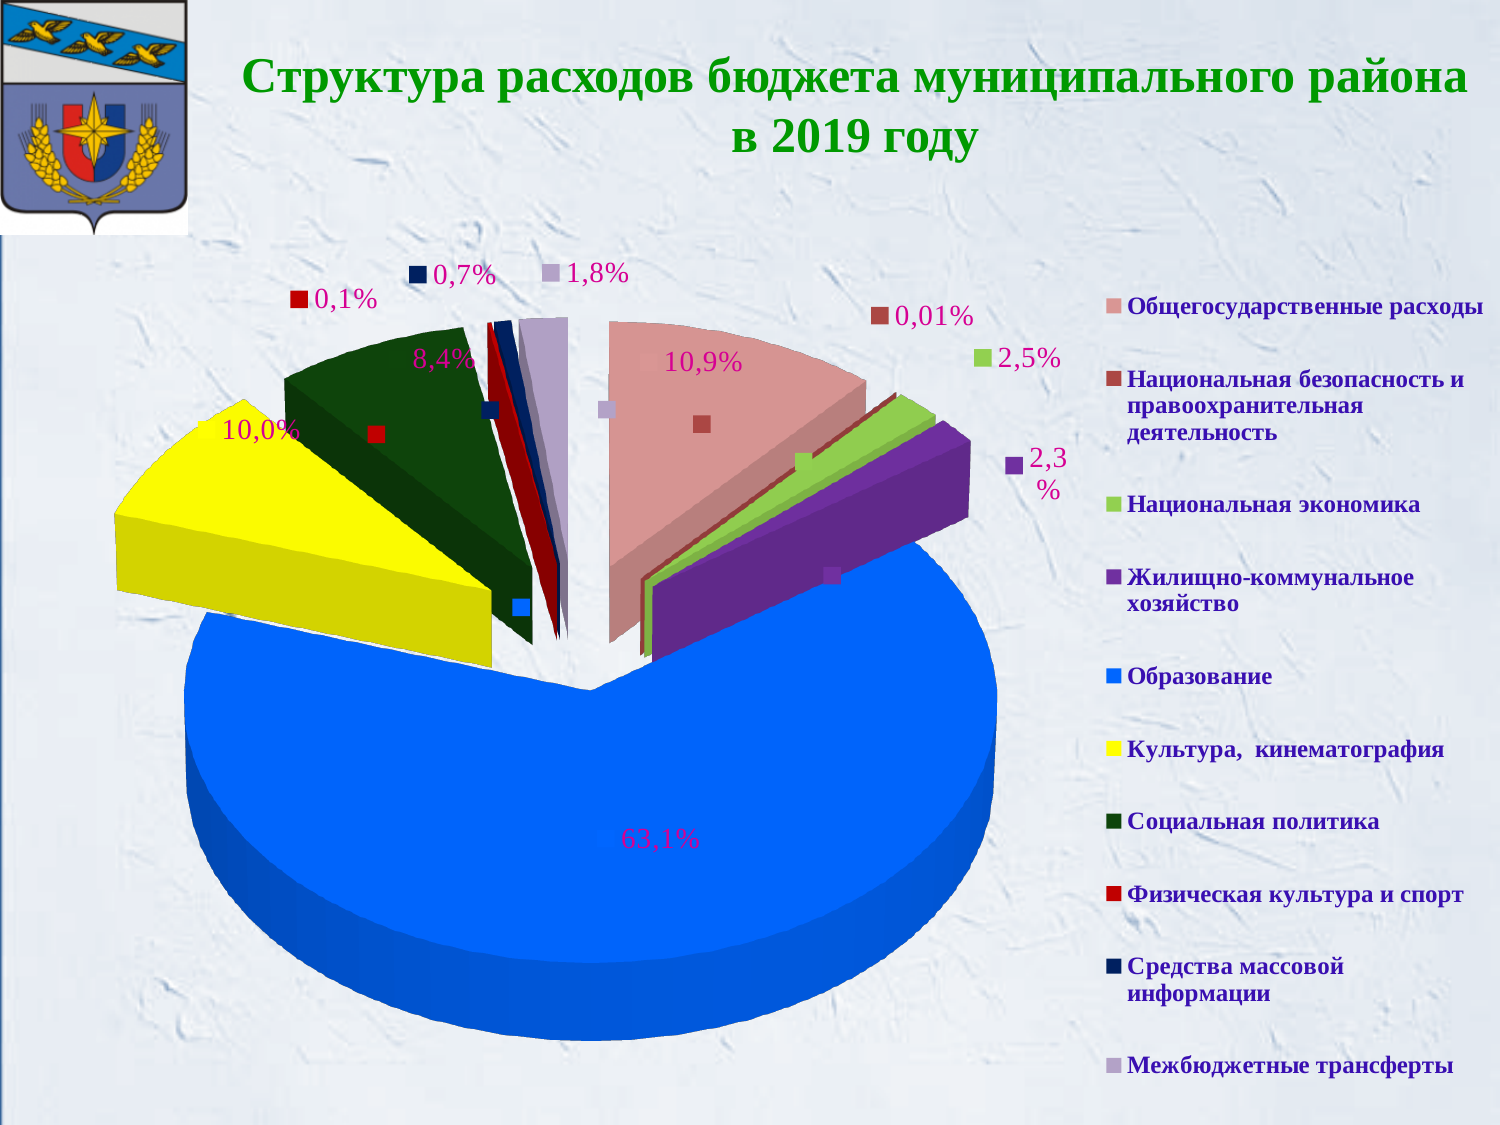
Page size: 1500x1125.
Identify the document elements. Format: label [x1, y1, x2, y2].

chart [0, 234, 1500, 1125]
picture [0, 0, 1500, 234]
